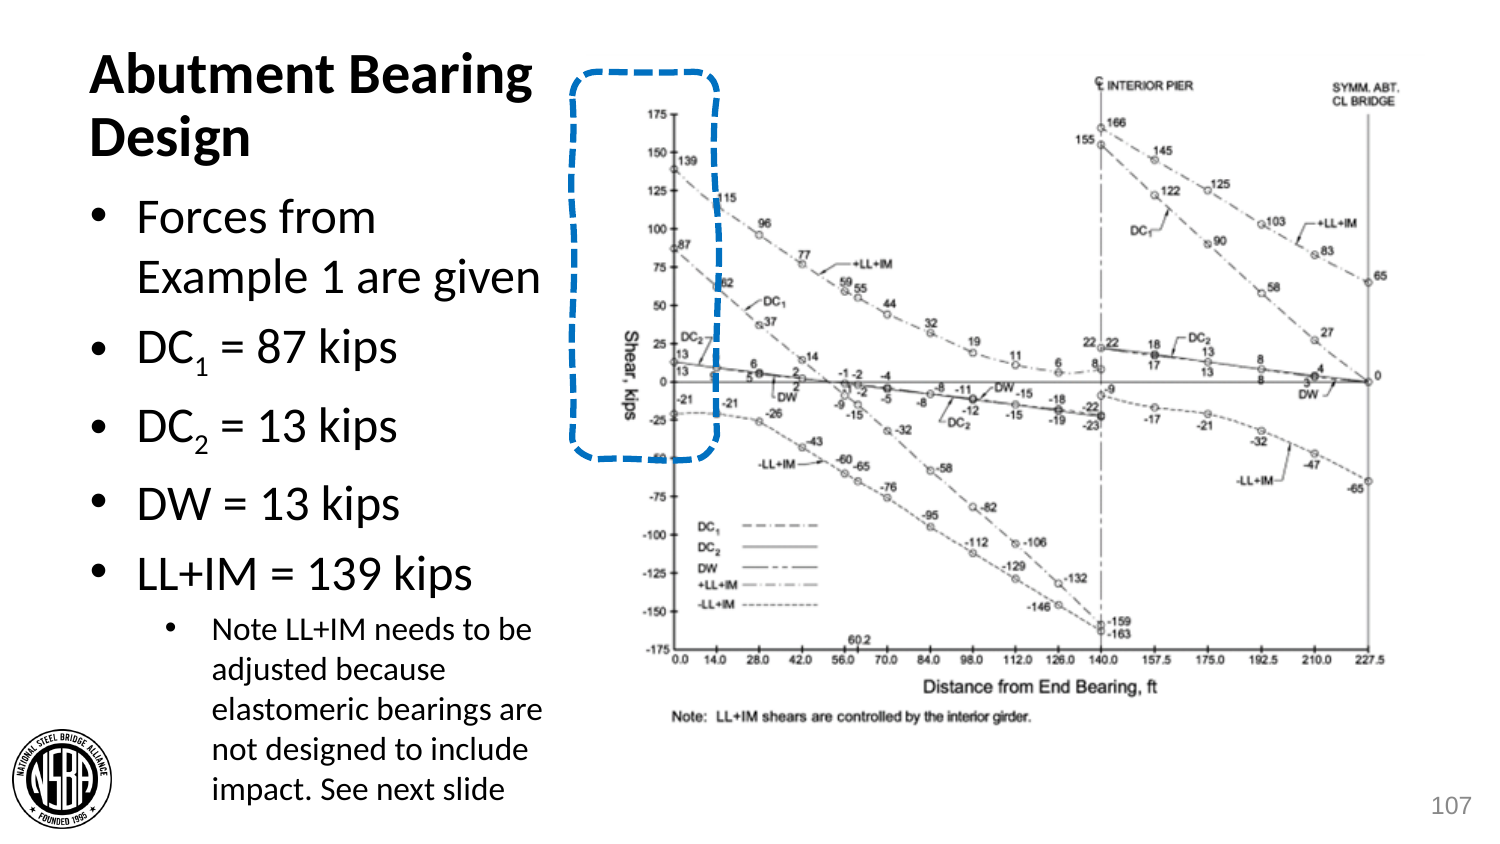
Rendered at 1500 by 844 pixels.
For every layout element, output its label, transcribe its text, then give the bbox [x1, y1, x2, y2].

title Abutment Bearing Design [75, 33, 569, 176]
slide_number 107 [1137, 782, 1488, 828]
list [586, 54, 1426, 733]
picture [12, 729, 112, 829]
text_box [569, 74, 581, 456]
list Forces from Example 1 are given DC1 = 87 kips DC2 = 13 kips DW = 13 kips LL+IM = 139 kips Note LL+IM needs to be adjusted because elastomeric bearings are not designed to include impact. See next slide [75, 176, 569, 754]
